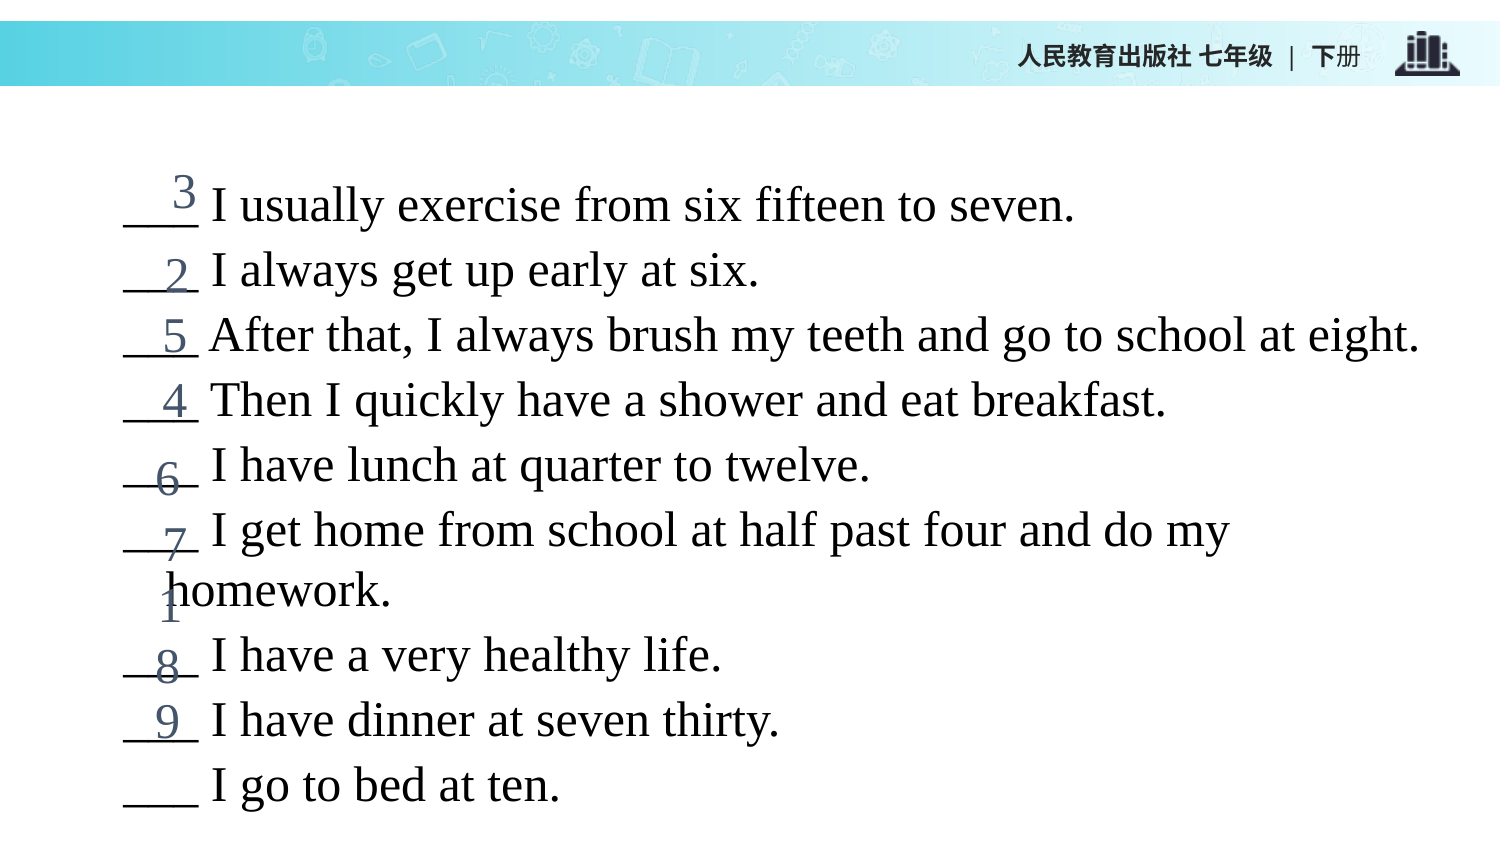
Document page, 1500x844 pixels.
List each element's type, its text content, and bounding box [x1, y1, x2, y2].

picture [1395, 31, 1460, 76]
picture [303, 22, 1385, 86]
text_box 8 [143, 628, 192, 683]
text_box 3 [160, 153, 209, 225]
text_box 2 [153, 237, 202, 309]
text_box 4 [151, 362, 199, 434]
text_box ___ I usually exercise from six fifteen to seven. ___ I always get up early at six. ___ After that, I always brush my teeth and go to school at eight. ___ Then I quickly have a shower and eat breakfast. ___ I have lunch at quarter to twelve. ___ I get home from school at half past four and do my homework. ___ I have a very healthy life. ___ I have dinner at seven thirty. ___ I go to bed at ten. [112, 165, 1477, 844]
text_box 9 [143, 683, 192, 755]
text_box 6 [143, 440, 192, 512]
text_box 1 [146, 566, 195, 639]
text_box 5 [151, 296, 199, 362]
text_box 7 [151, 505, 199, 577]
